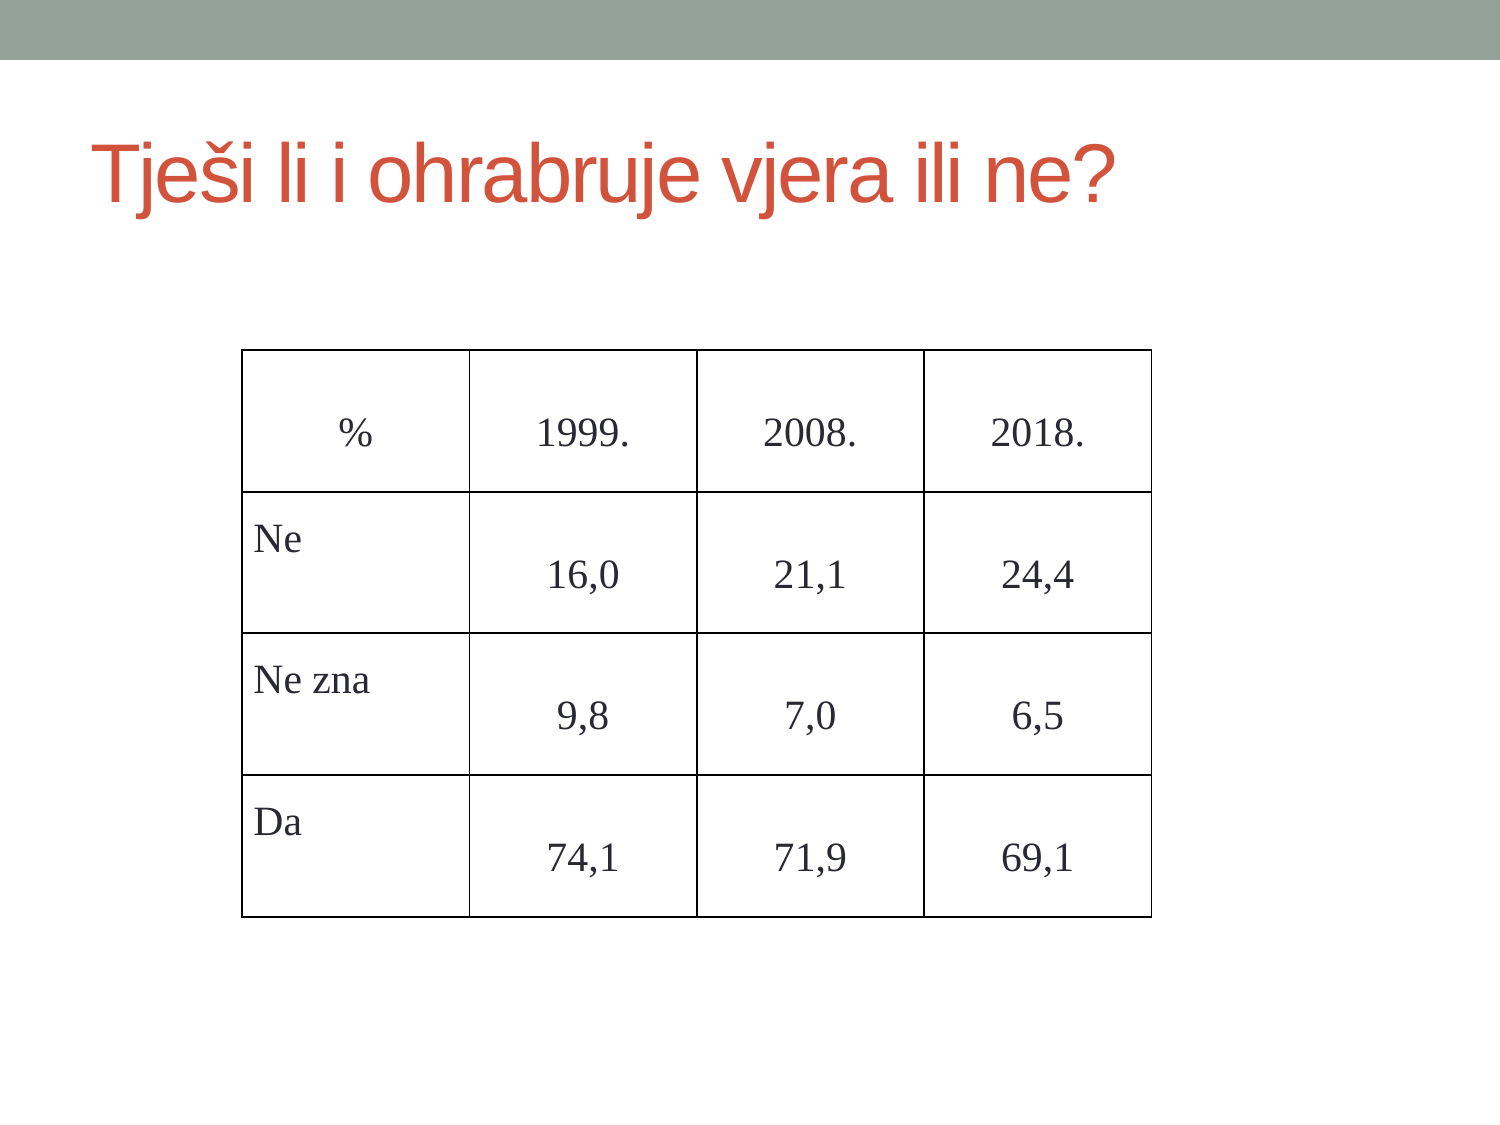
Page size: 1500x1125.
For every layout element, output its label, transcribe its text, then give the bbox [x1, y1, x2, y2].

title Tješi li i ohrabruje vjera ili ne? [75, 87, 1425, 250]
table_cell 74,1 [470, 776, 696, 916]
table_header % [243, 351, 469, 491]
table_cell 7,0 [698, 634, 923, 774]
table_cell 24,4 [925, 493, 1151, 632]
table_cell 16,0 [470, 493, 696, 632]
table_cell Ne zna [243, 634, 469, 774]
table_cell 6,5 [925, 634, 1151, 774]
table_header 1999. [470, 351, 696, 491]
table_cell 69,1 [925, 776, 1151, 916]
table_cell 21,1 [698, 493, 923, 632]
table_cell 9,8 [470, 634, 696, 774]
table_cell 71,9 [698, 776, 923, 916]
table_cell Da [243, 776, 469, 916]
table_cell Ne [243, 493, 469, 632]
table_header 2018. [925, 351, 1151, 491]
table_header 2008. [698, 351, 923, 491]
